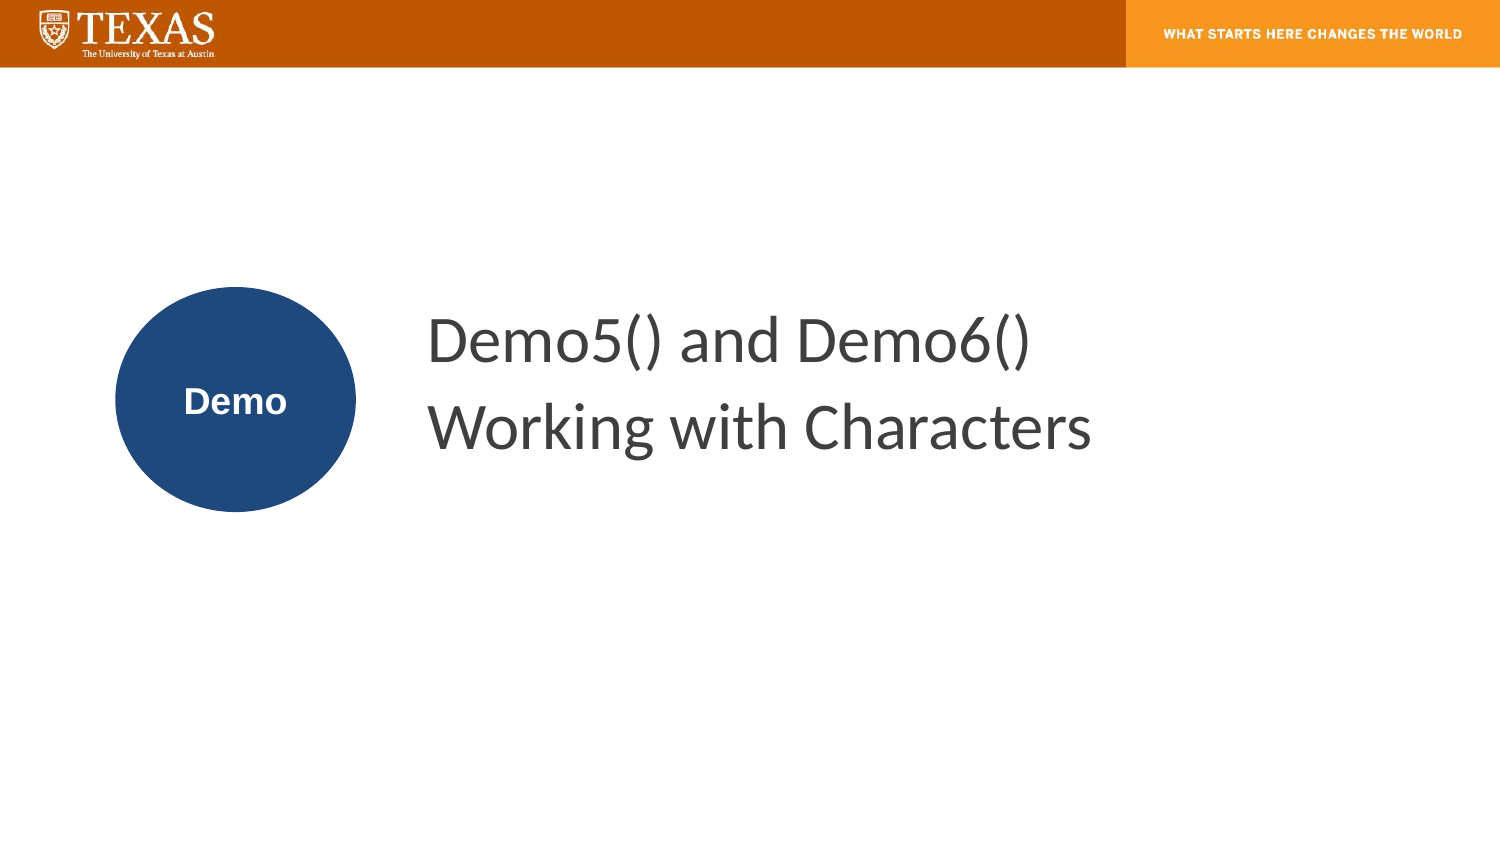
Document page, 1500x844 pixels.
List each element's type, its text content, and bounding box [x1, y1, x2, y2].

text_box Demo [116, 287, 356, 512]
picture [0, 0, 1500, 844]
list Demo5() and Demo6() Working with Characters [412, 287, 1426, 769]
